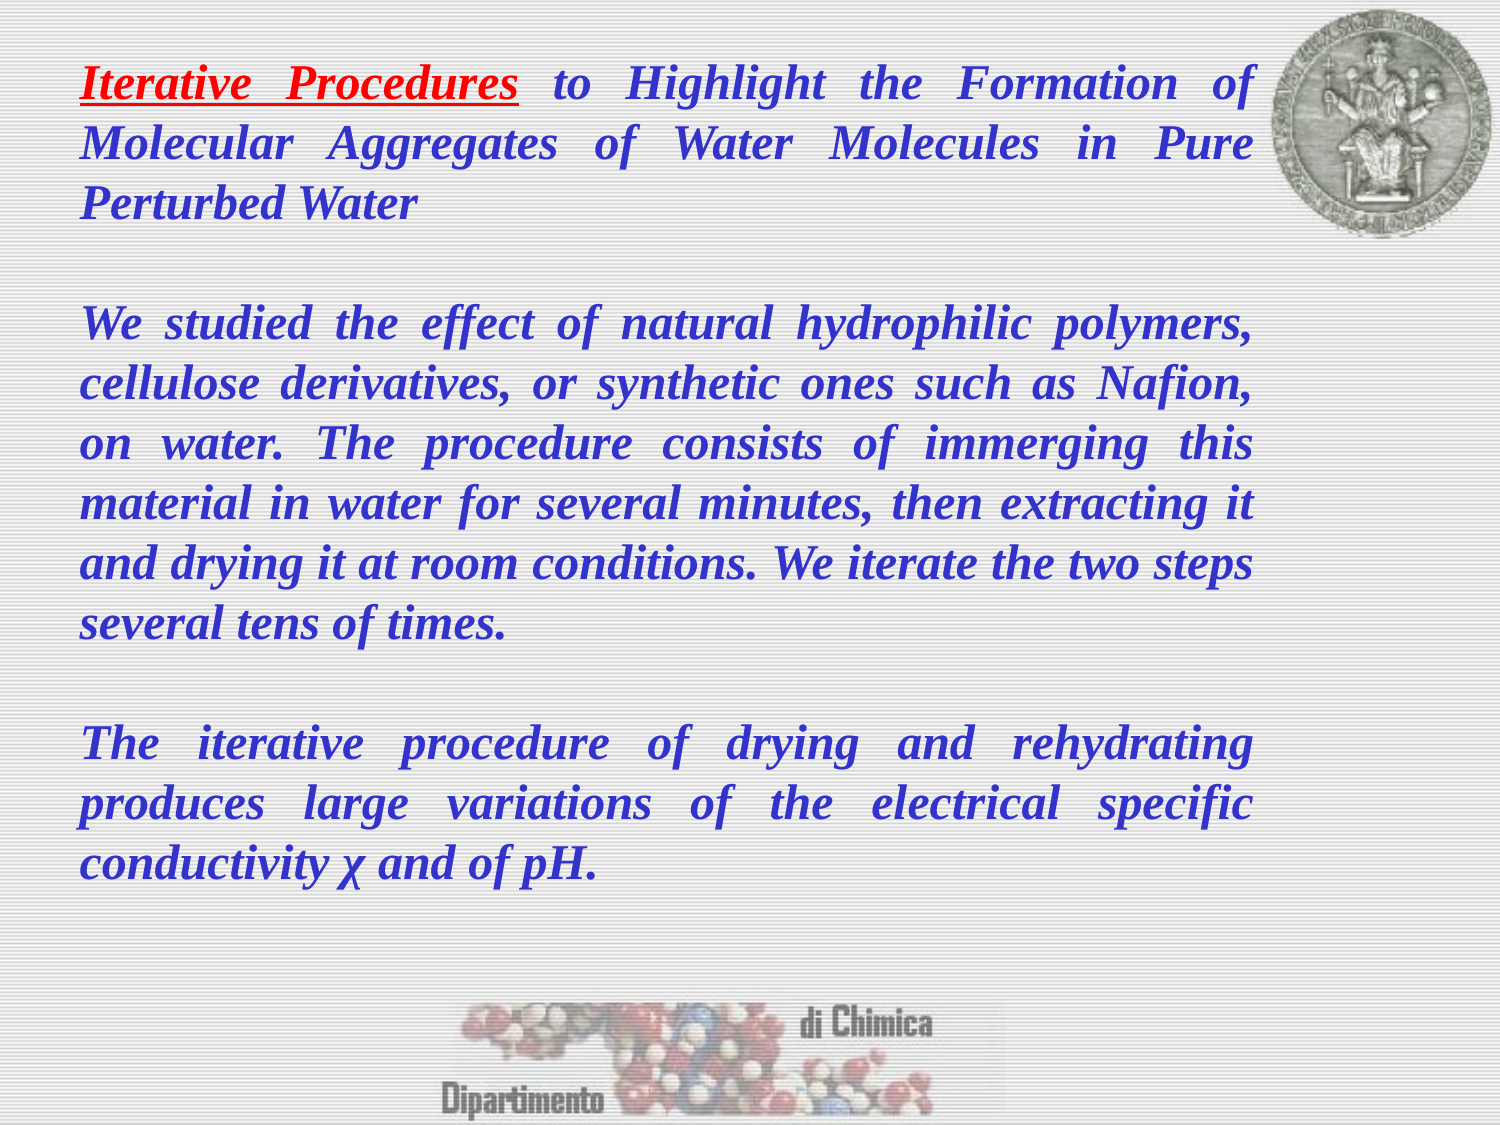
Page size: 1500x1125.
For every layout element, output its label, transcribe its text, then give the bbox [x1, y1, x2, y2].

text_box Iterative Procedures to Highlight the Formation of Molecular Aggregates of Water Molecules in Pure Perturbed Water We studied the effect of natural hydrophilic polymers, cellulose derivatives, or synthetic ones such as Nafion, on water. The procedure consists of immerging this material in water for several minutes, then extracting it and drying it at room conditions. We iterate the two steps several tens of times. The iterative procedure of drying and rehydrating produces large variations of the electrical specific conductivity χ and of pH. [64, 42, 1270, 898]
picture [0, 0, 1500, 1125]
